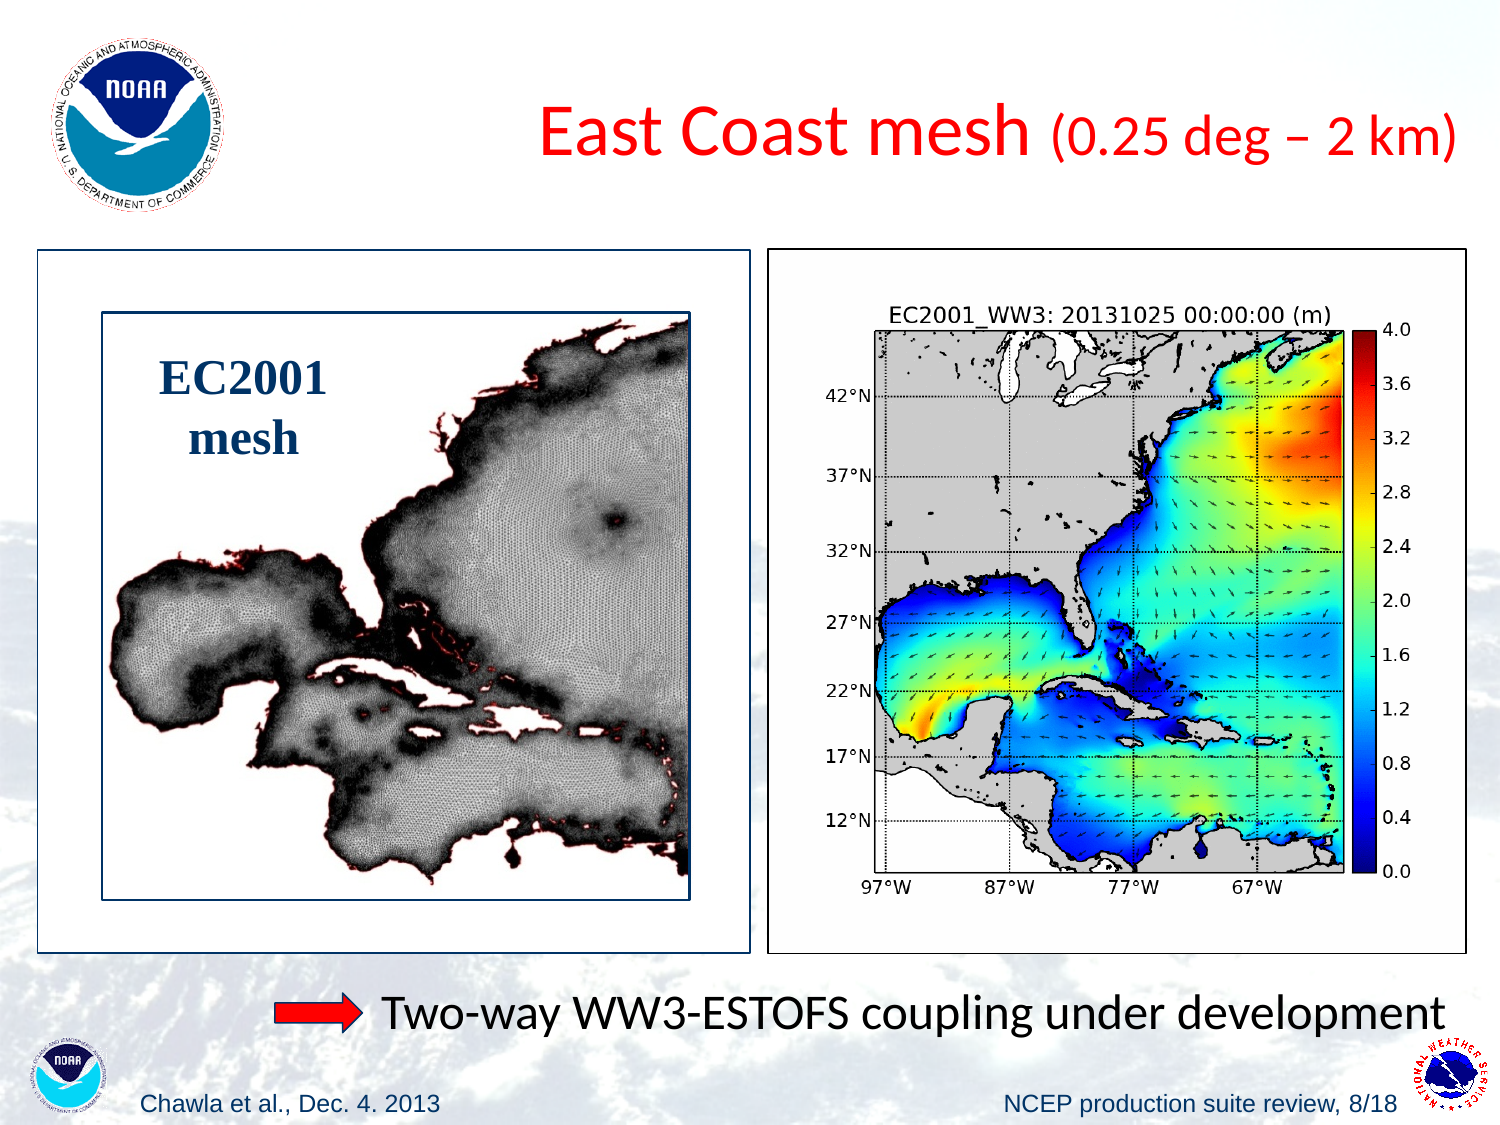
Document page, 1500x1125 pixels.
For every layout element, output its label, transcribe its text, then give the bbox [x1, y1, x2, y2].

picture [1412, 1037, 1488, 1113]
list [74, 290, 713, 913]
title East Coast mesh (0.25 deg – 2 km) [249, 75, 1475, 175]
text_box [274, 993, 363, 1033]
text_box [37, 249, 750, 953]
text_box Two-way WW3-ESTOFS coupling under development [362, 981, 1466, 1038]
picture [49, 37, 226, 213]
picture [29, 1037, 113, 1113]
picture [768, 249, 1466, 954]
